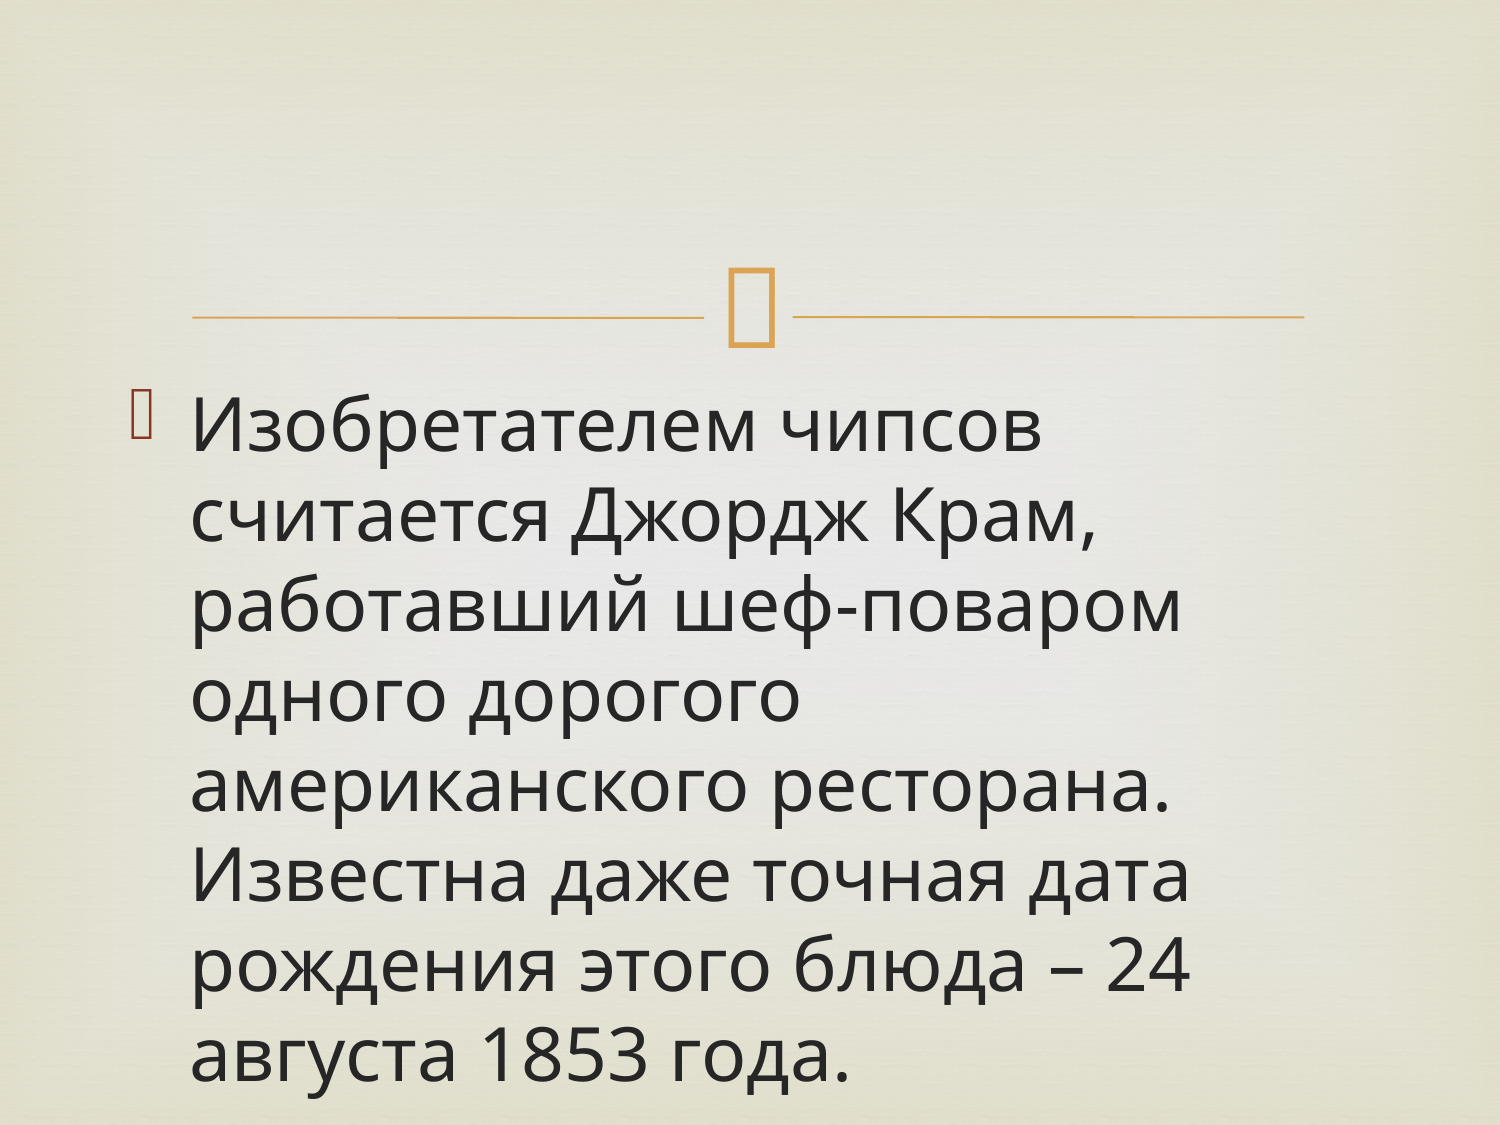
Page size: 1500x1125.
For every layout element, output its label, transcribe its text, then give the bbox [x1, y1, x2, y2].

list Изобретателем чипсов считается Джордж Крам, работавший шеф-поваром одного дорогого американского ресторана. Известна даже точная дата рождения этого блюда – 24 августа 1853 года. [114, 368, 1386, 1005]
